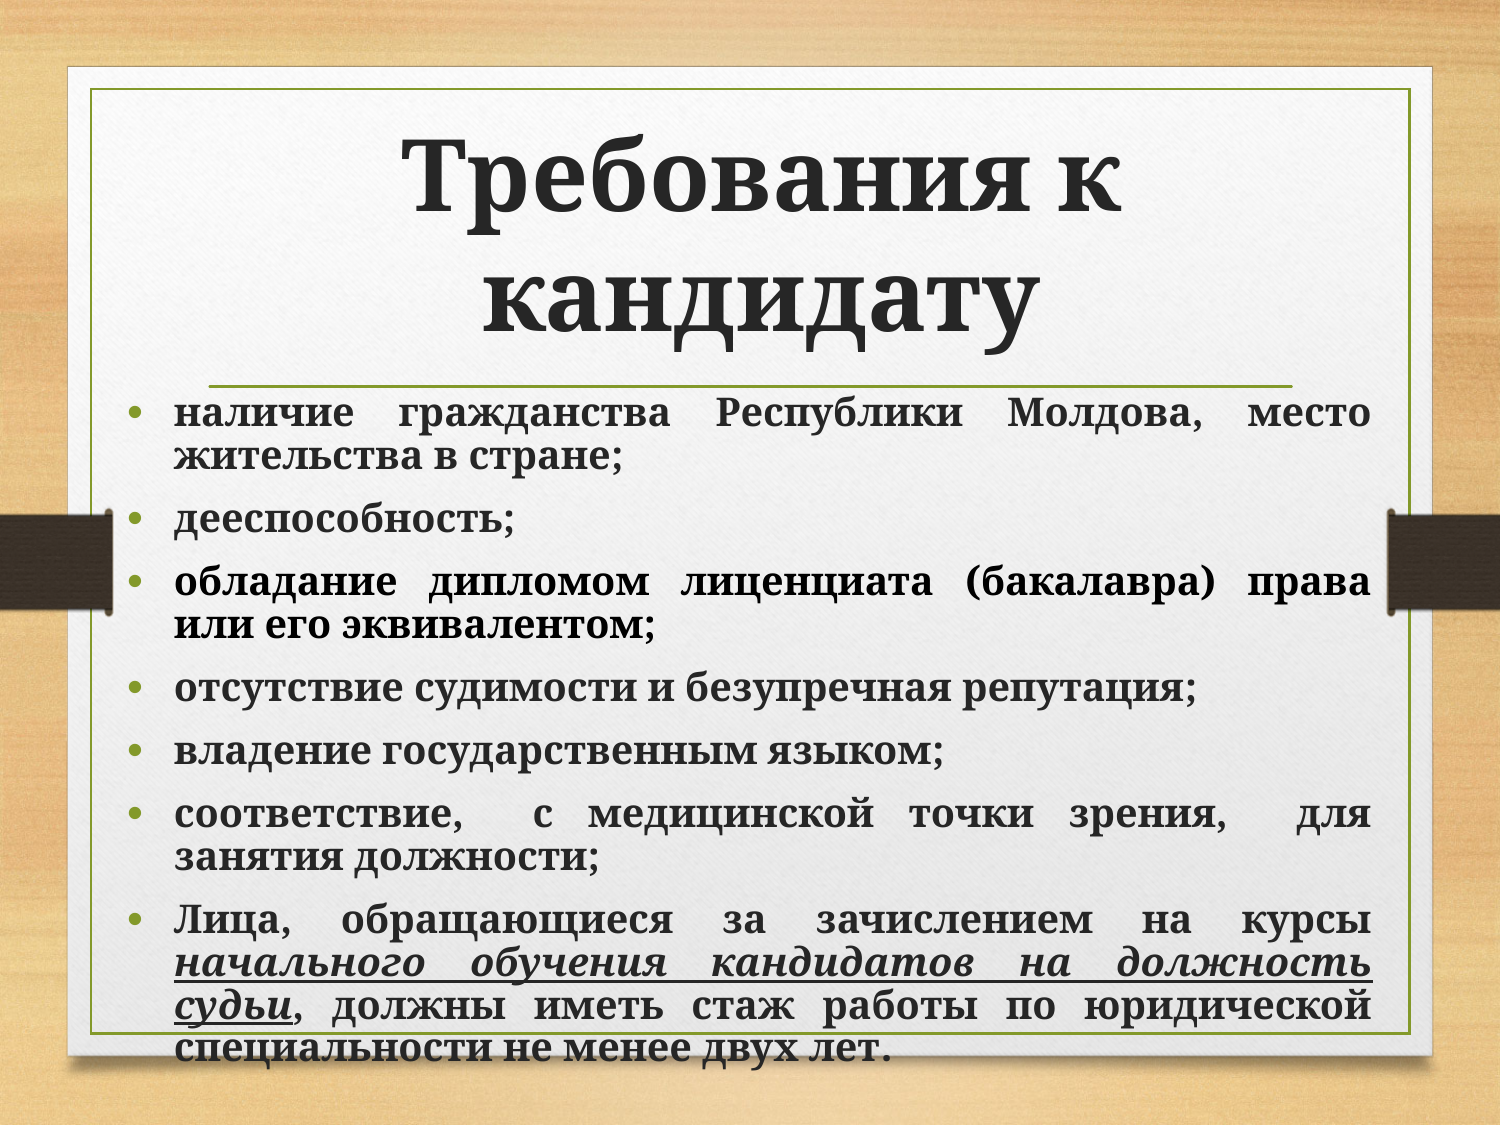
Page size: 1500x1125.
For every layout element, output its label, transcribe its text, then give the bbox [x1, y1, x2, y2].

picture [0, 0, 1500, 1125]
title Требования к кандидату [170, 125, 1353, 339]
list наличие гражданства Республики Молдова, место жительства в стране; дееспособность; обладание дипломом лиценциата (бакалавра) права или его эквивалентом; отсутствие судимости и безупречная репутация; владение государственным языком; соответствие, с медицинской точки зрения, для занятия должности; Лица, обращающиеся за зачислением на курсы начального обучения кандидатов на должность судьи, должны иметь стаж работы по юридической специальности не менее двух лет. [111, 385, 1389, 1012]
